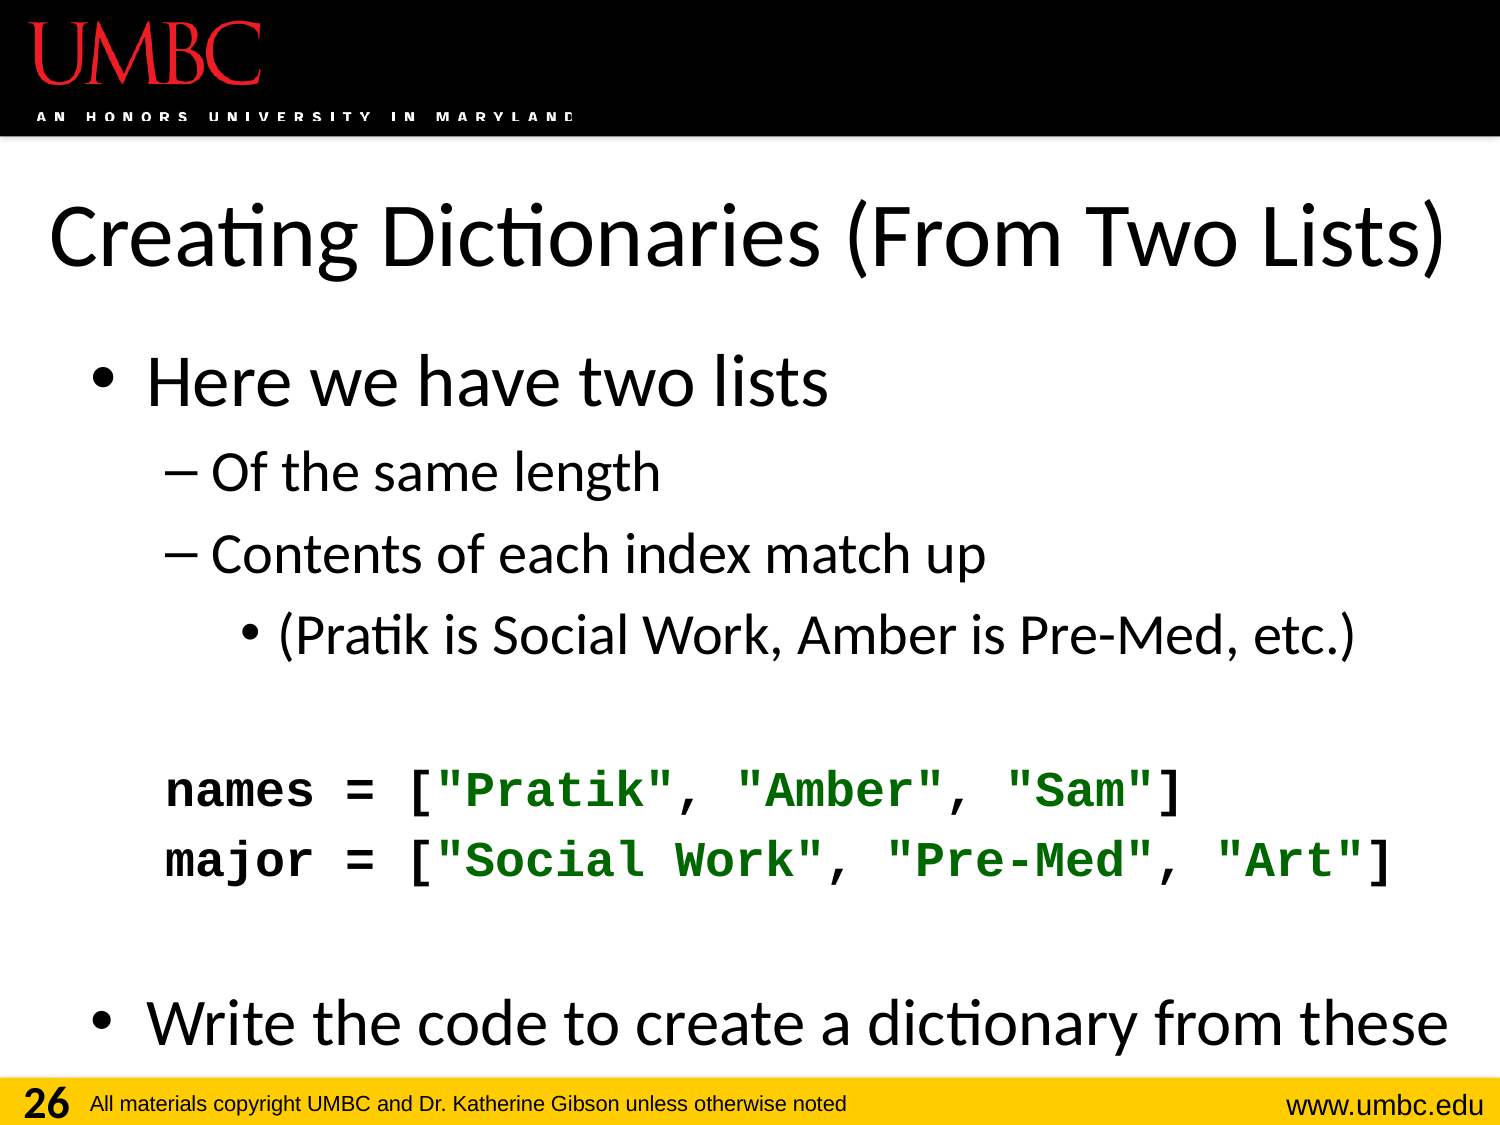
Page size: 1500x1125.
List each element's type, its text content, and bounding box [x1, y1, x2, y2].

slide_number 26 [0, 1065, 94, 1125]
list Here we have two lists Of the same length Contents of each index match up (Pratik is Social Work, Amber is Pre-Med, etc.) names = ["Pratik", "Amber", "Sam"] major = ["Social Work", "Pre-Med", "Art"] Write the code to create a dictionary from these [75, 324, 1482, 1066]
title Creating Dictionaries (From Two Lists) [0, 136, 1500, 324]
